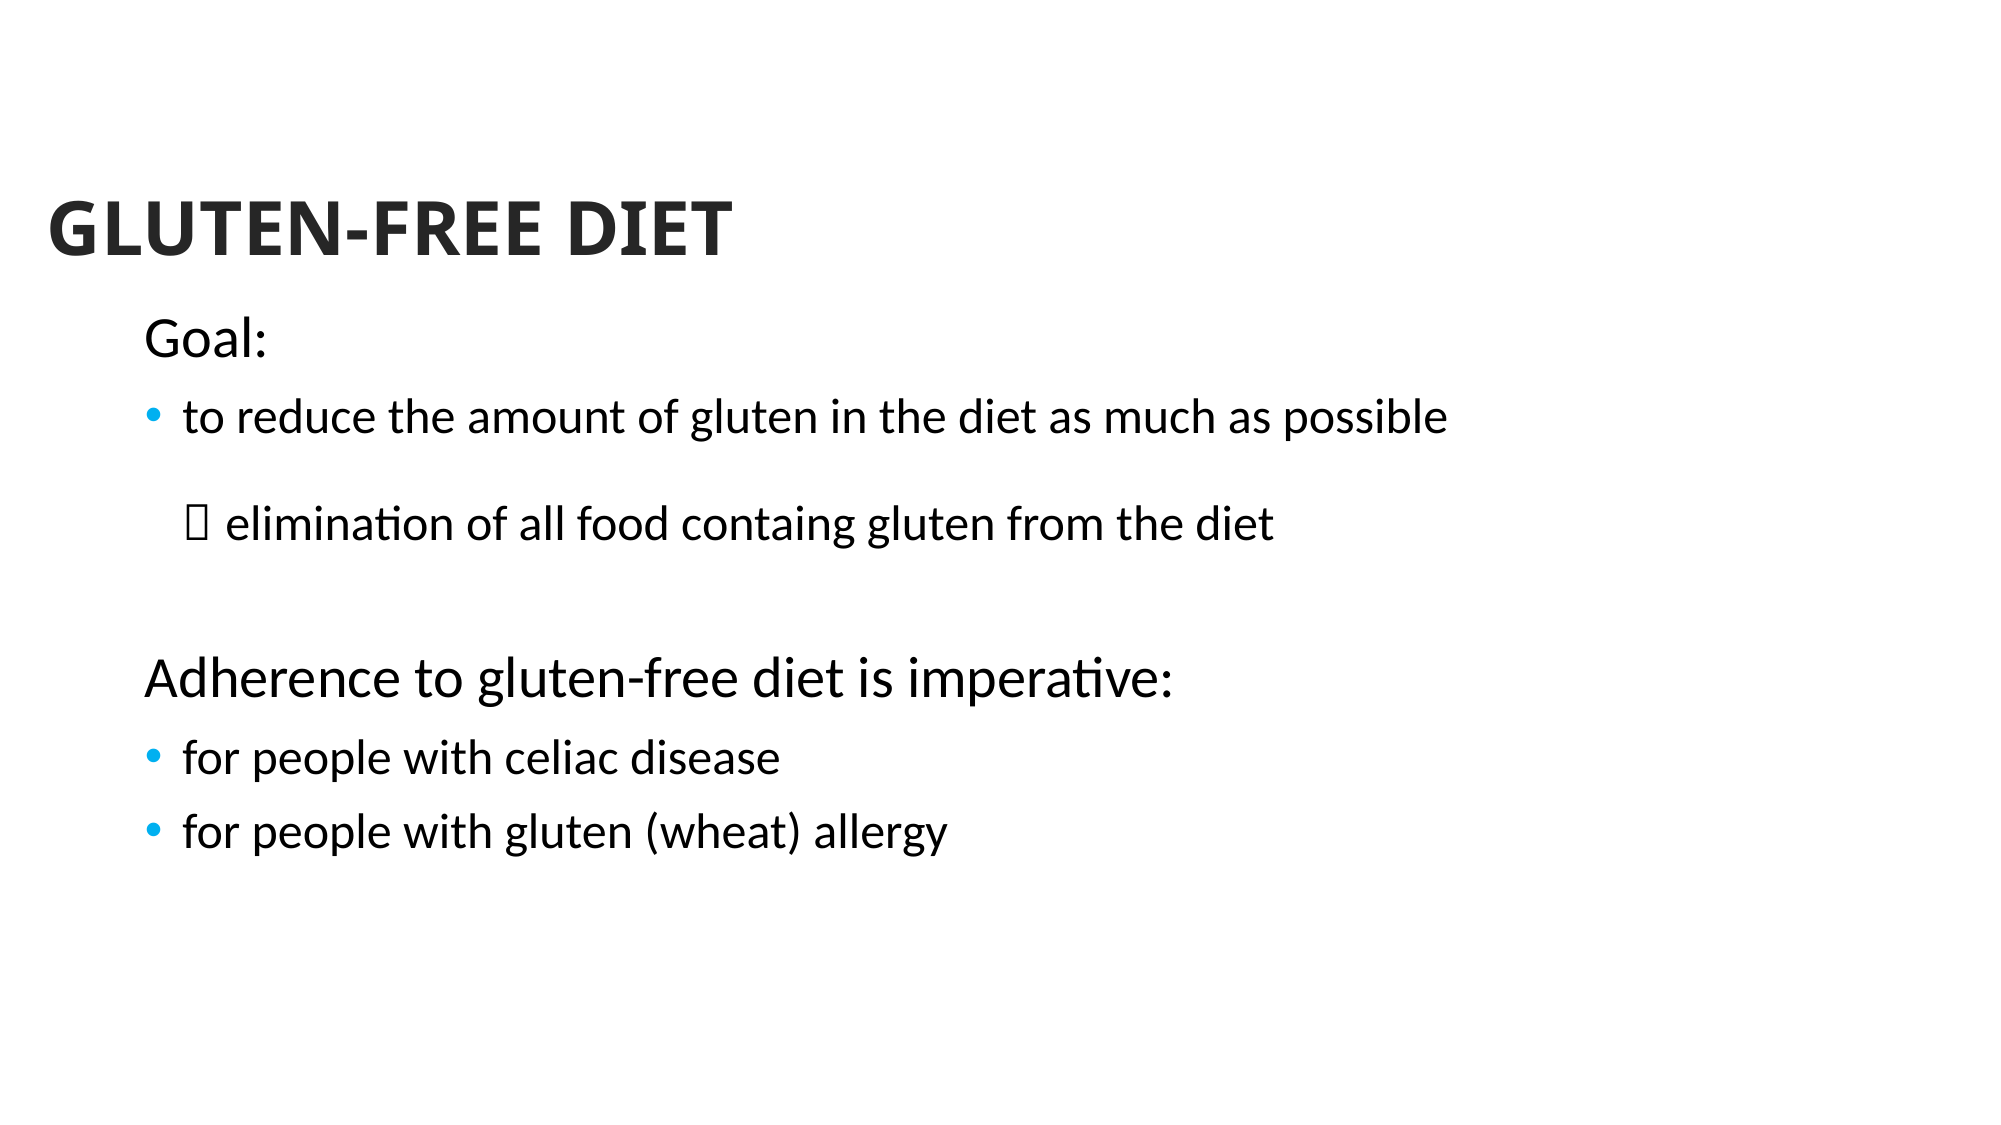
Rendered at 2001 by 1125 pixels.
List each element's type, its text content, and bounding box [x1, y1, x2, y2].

title GLUTEN-FREE DIET [38, 172, 1765, 290]
list Goal: to reduce the amount of gluten in the diet as much as possible  elimination of all food containg gluten from the diet Adherence to gluten-free diet is imperative: for people with celiac disease for people with gluten (wheat) allergy [136, 298, 1863, 1014]
